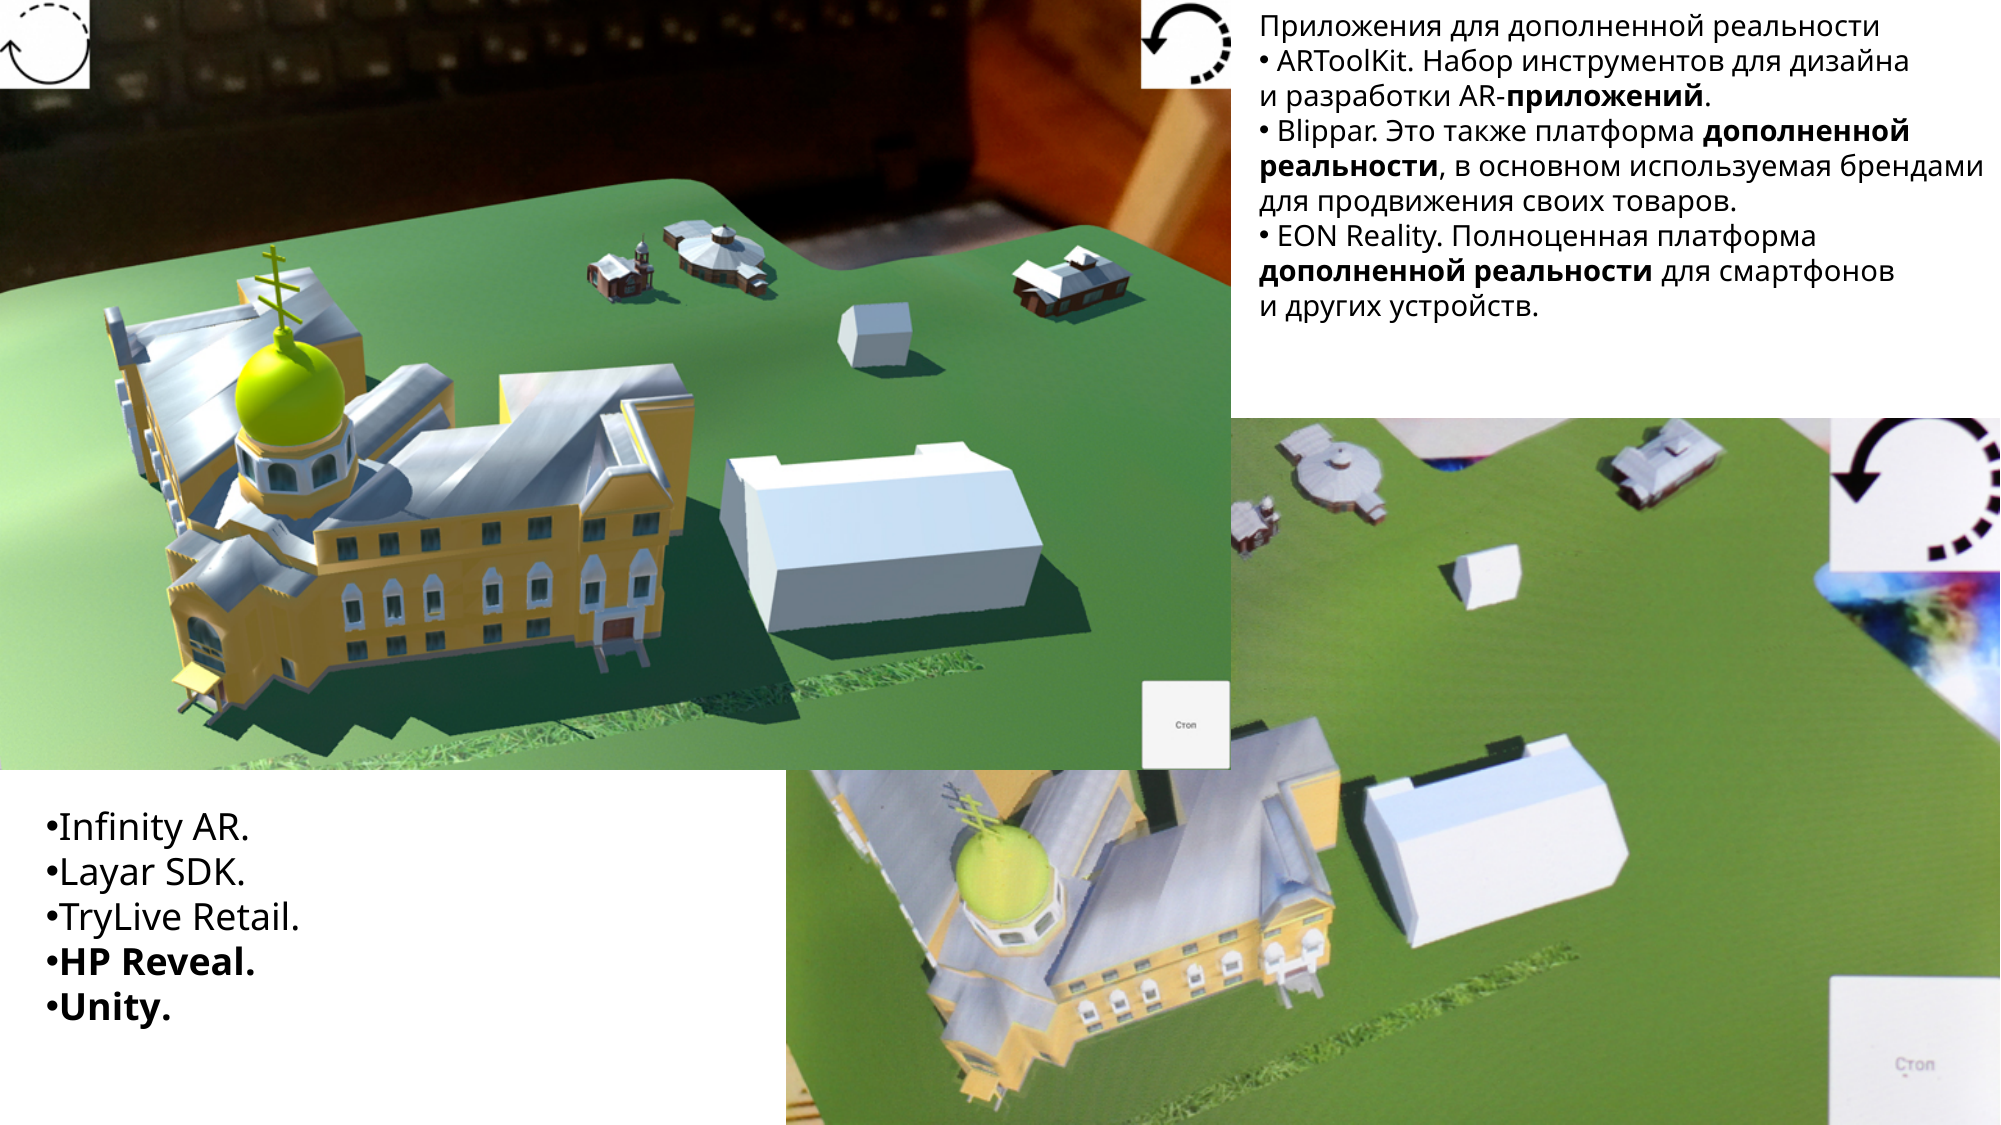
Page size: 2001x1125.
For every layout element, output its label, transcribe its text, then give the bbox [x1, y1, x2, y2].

text_box Infinity AR. Layar SDK. TryLive Retail. HP Reveal. Unity. [31, 795, 578, 1081]
picture [0, 0, 2000, 1125]
text_box Приложения для дополненной реальности ARToolKit. Набор инструментов для дизайна и разработки AR-приложений. Blippar. Это также платформа дополненной реальности, в основном используемая брендами для продвижения своих товаров. EON Reality. Полноценная платформа дополненной реальности для смартфонов и других устройств. [1244, 0, 2000, 330]
